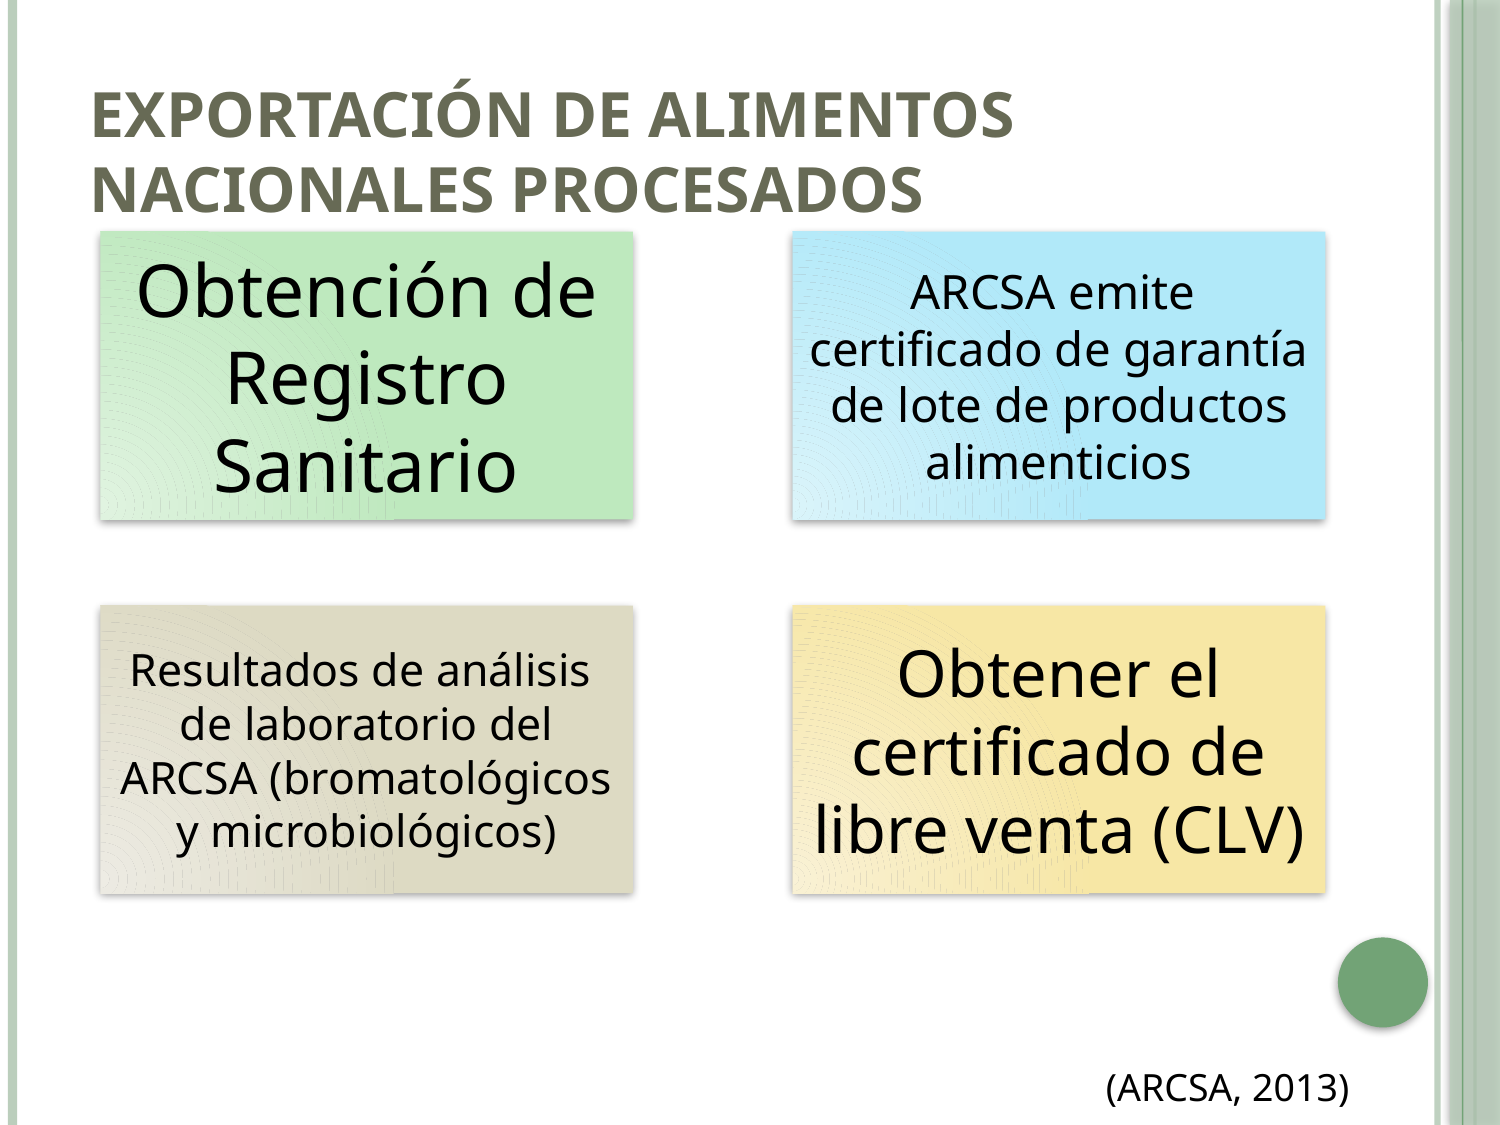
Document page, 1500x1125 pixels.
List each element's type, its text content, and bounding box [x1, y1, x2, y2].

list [99, 231, 1326, 1032]
text_box (ARCSA, 2013) [927, 1056, 1365, 1117]
title Exportación de Alimentos Nacionales Procesados [75, 45, 1300, 233]
